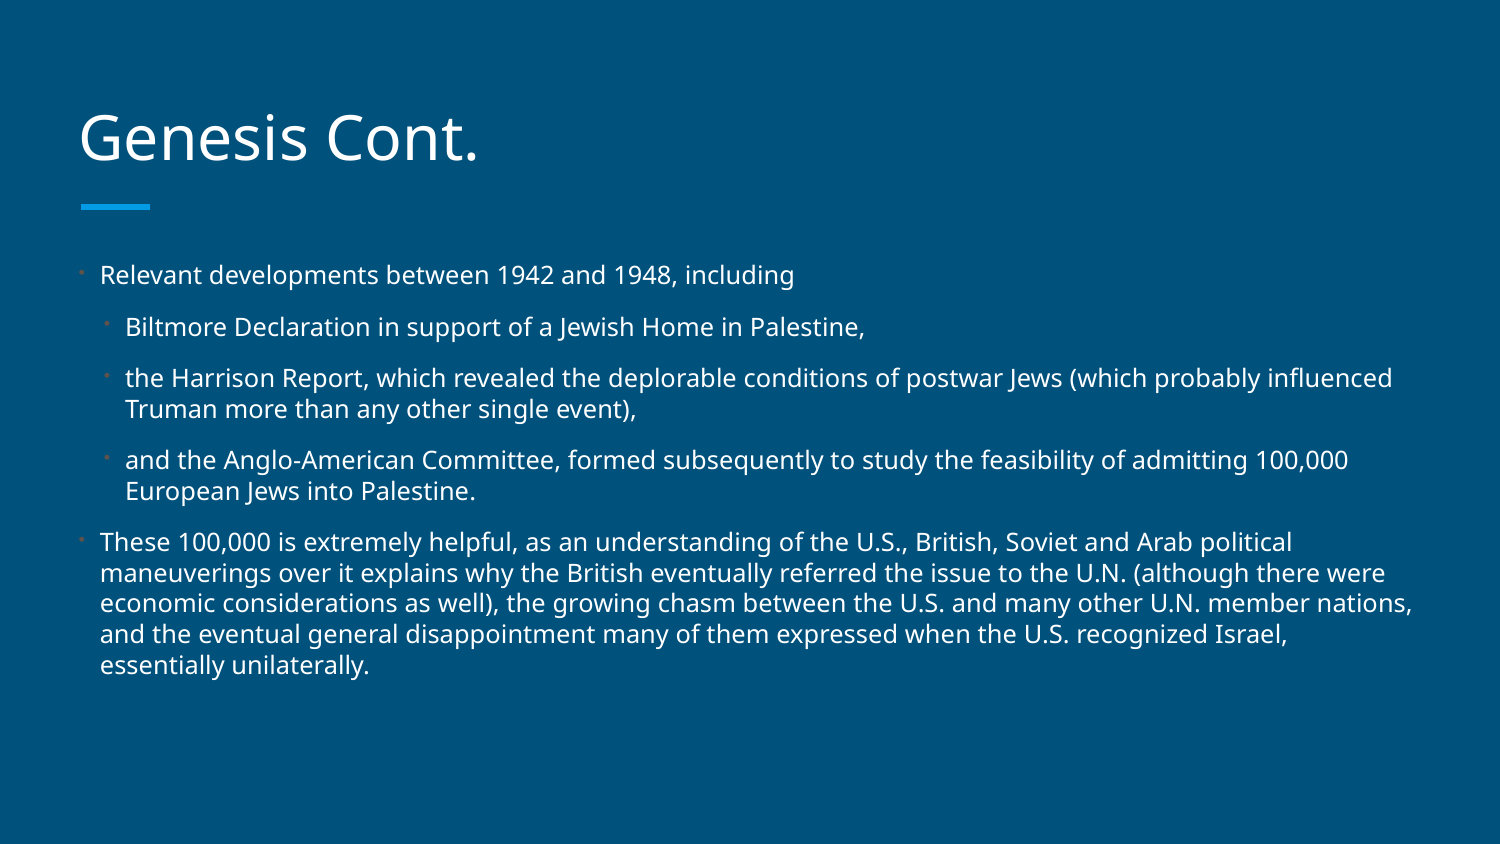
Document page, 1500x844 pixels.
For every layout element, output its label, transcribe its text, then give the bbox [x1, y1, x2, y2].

title Genesis Cont. [63, 74, 1437, 189]
list Relevant developments between 1942 and 1948, including Biltmore Declaration in support of a Jewish Home in Palestine, the Harrison Report, which revealed the deplorable conditions of postwar Jews (which probably influenced Truman more than any other single event), and the Anglo-American Committee, formed subsequently to study the feasibility of admitting 100,000 European Jews into Palestine. These 100,000 is extremely helpful, as an understanding of the U.S., British, Soviet and Arab political maneuverings over it explains why the British eventually referred the issue to the U.N. (although there were economic considerations as well), the growing chasm between the U.S. and many other U.N. member nations, and the eventual general disappointment many of them expressed when the U.S. recognized Israel, essentially unilaterally. [63, 243, 1437, 750]
